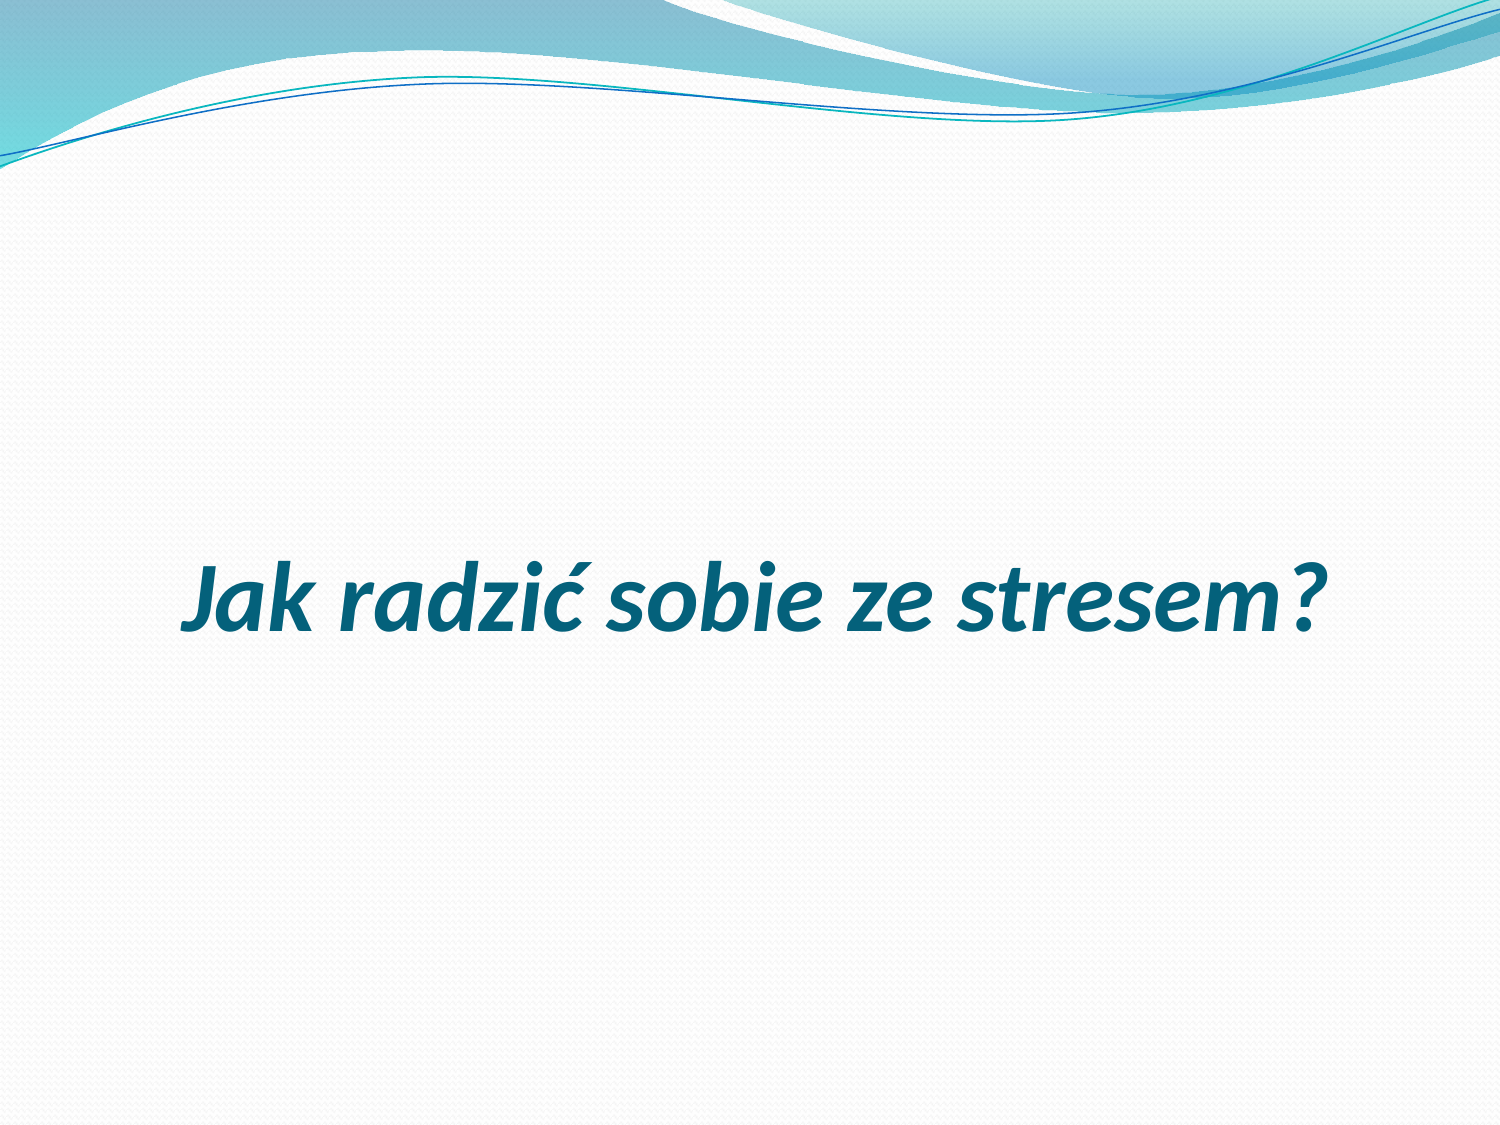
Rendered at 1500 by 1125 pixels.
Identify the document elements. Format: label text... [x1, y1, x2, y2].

title Jak radzić sobie ze stresem? [75, 115, 1438, 1012]
